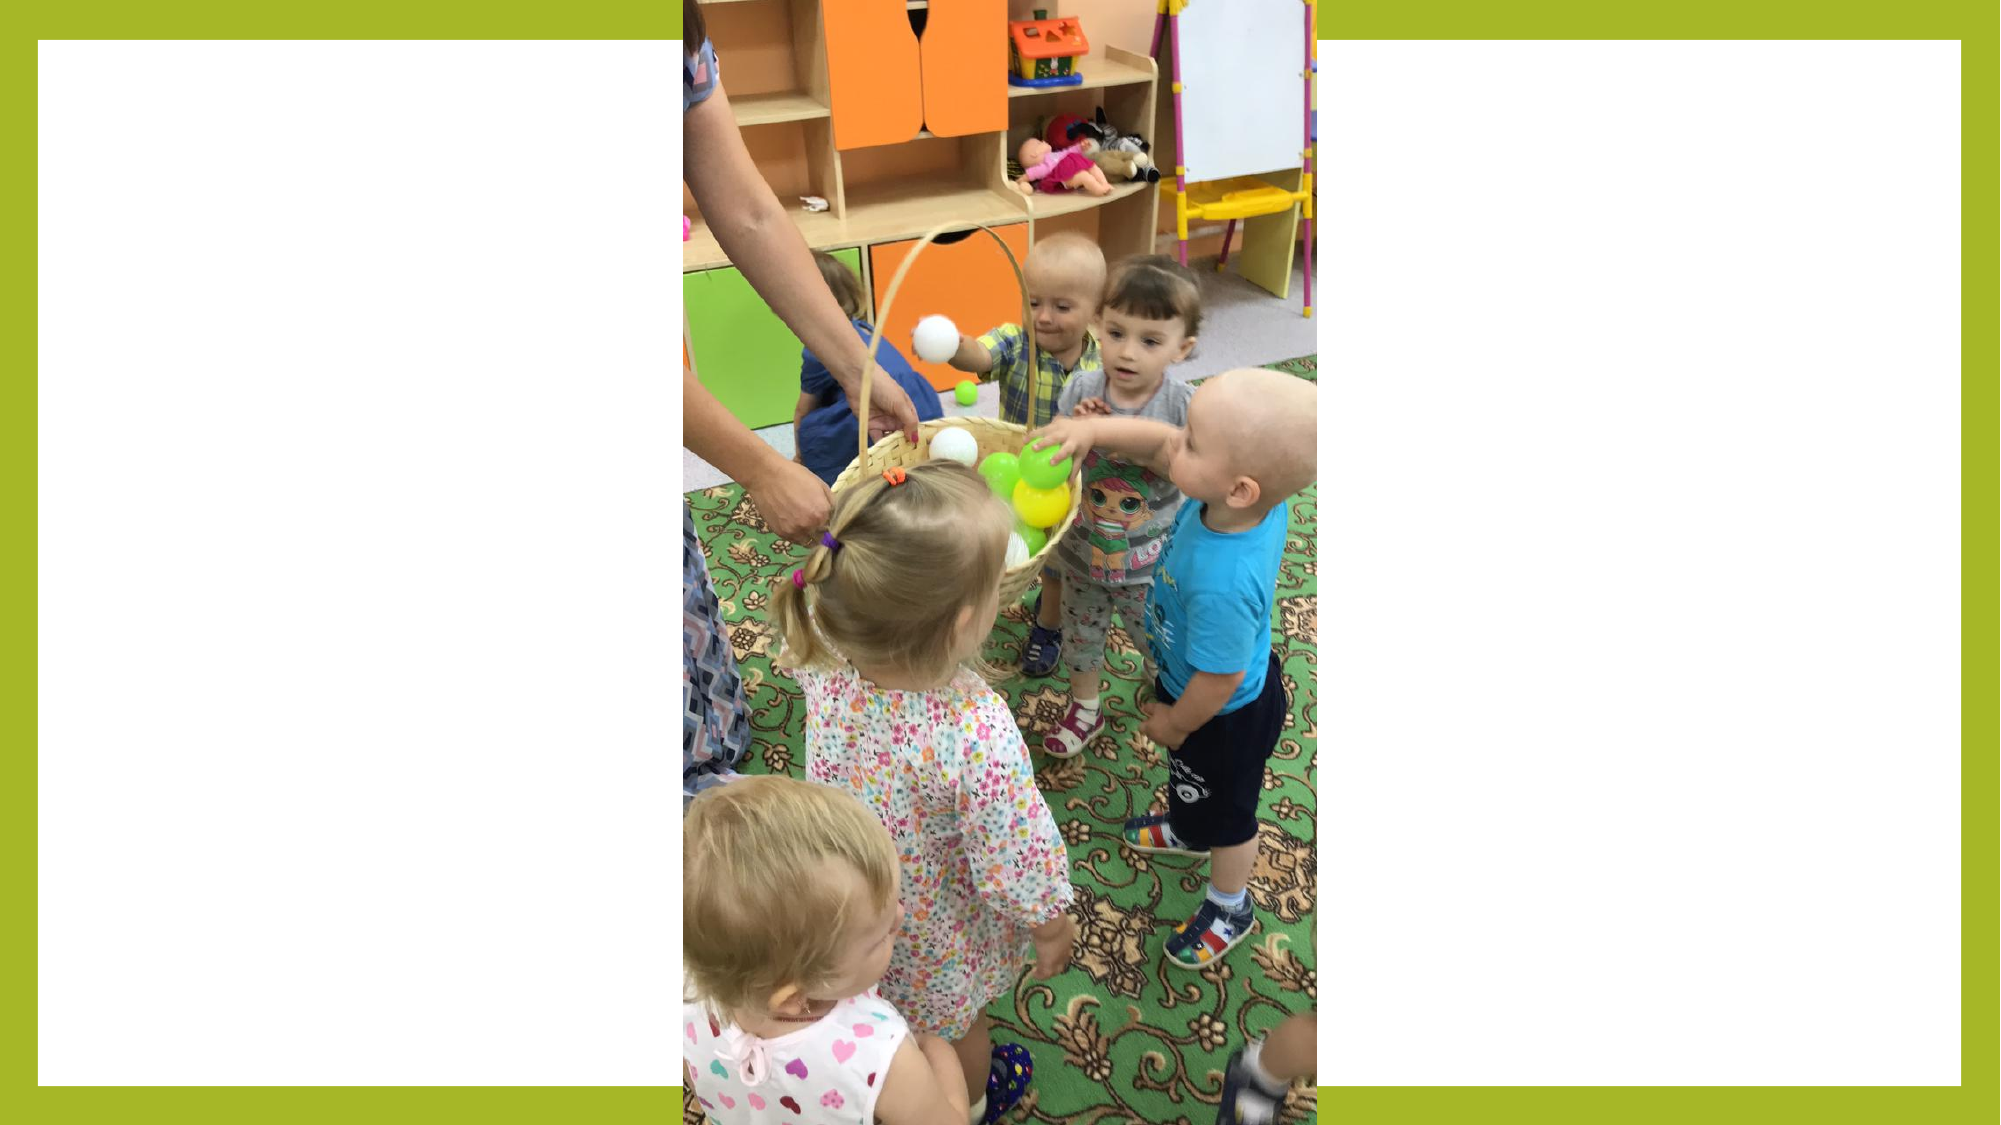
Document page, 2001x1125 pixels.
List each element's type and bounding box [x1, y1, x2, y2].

picture [683, 0, 1317, 1125]
